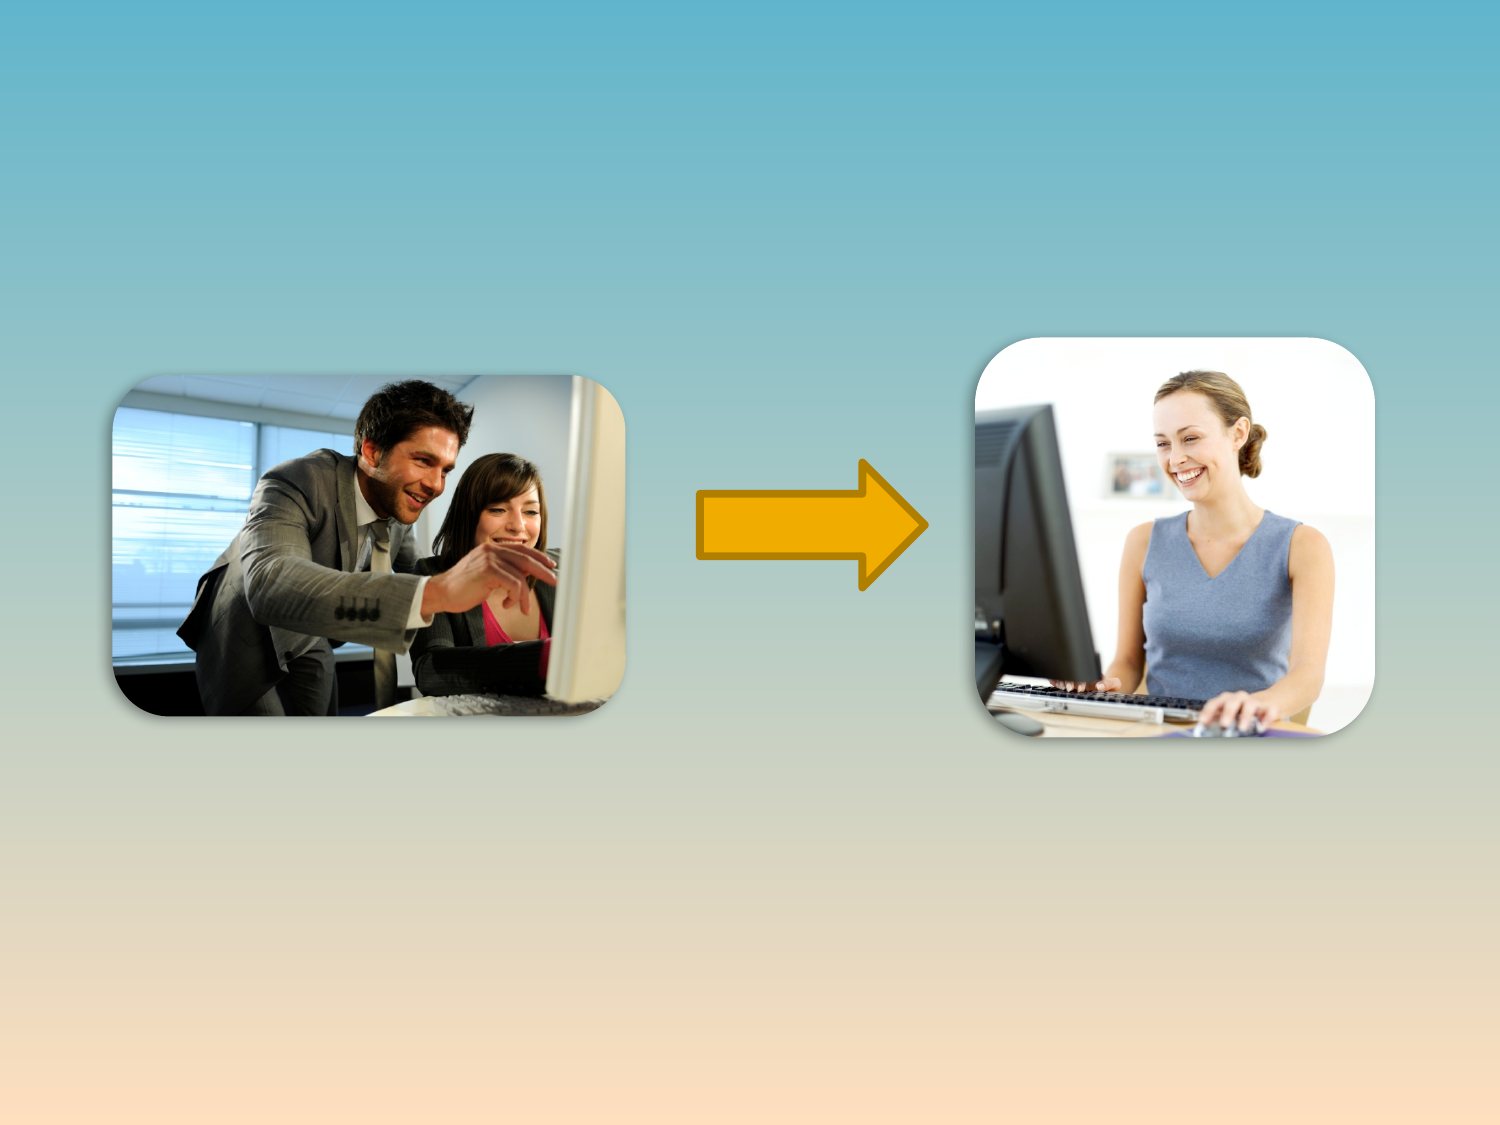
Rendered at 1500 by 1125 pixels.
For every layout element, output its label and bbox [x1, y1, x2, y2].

picture [112, 374, 626, 717]
text_box [695, 458, 929, 592]
picture [974, 337, 1375, 738]
